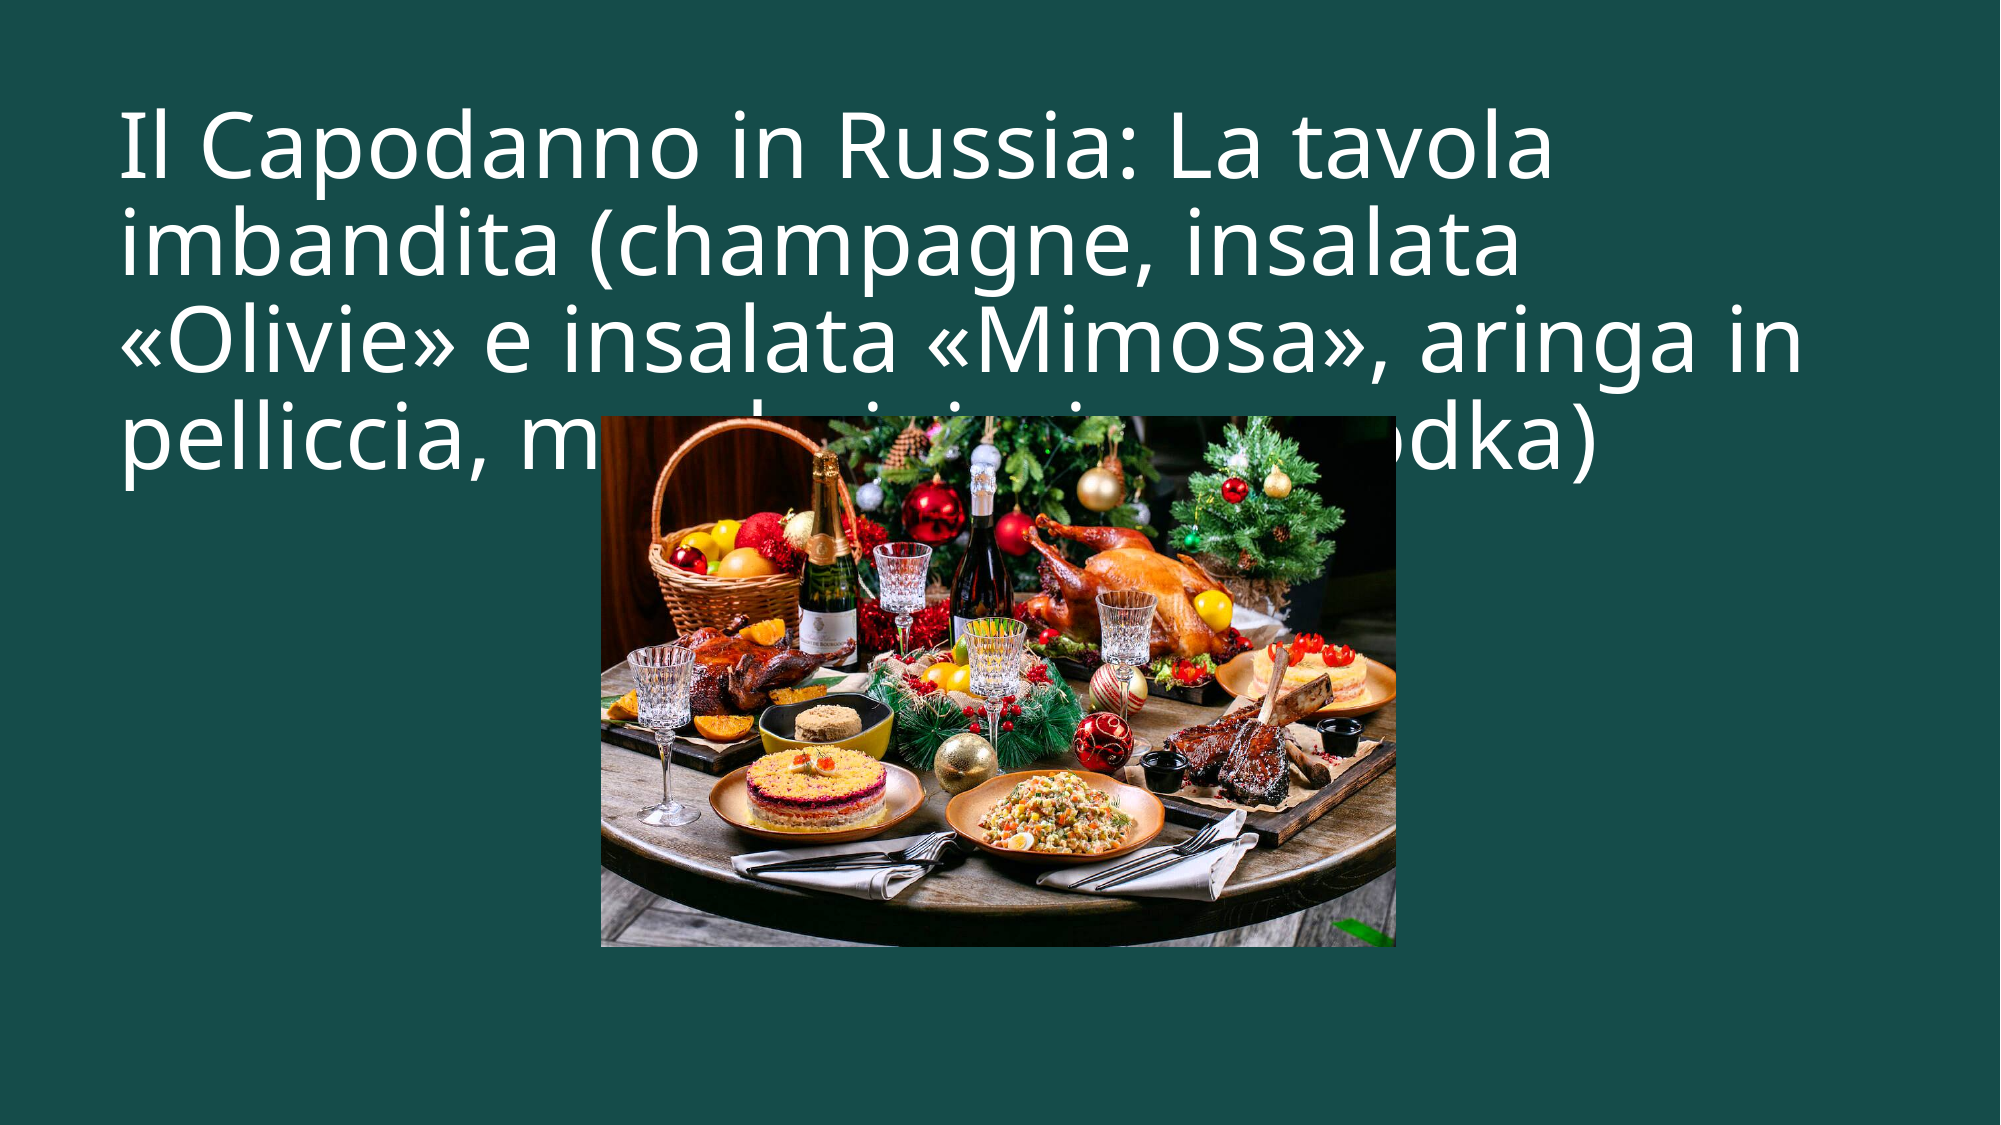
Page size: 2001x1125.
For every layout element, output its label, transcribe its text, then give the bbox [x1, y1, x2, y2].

title Il Capodanno in Russia: La tavola imbandita (champagne, insalata «Olivie» e insalata «Mimosa», aringa in pelliccia, mandarini, vino e vodka) [118, 101, 1878, 344]
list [601, 416, 1396, 947]
